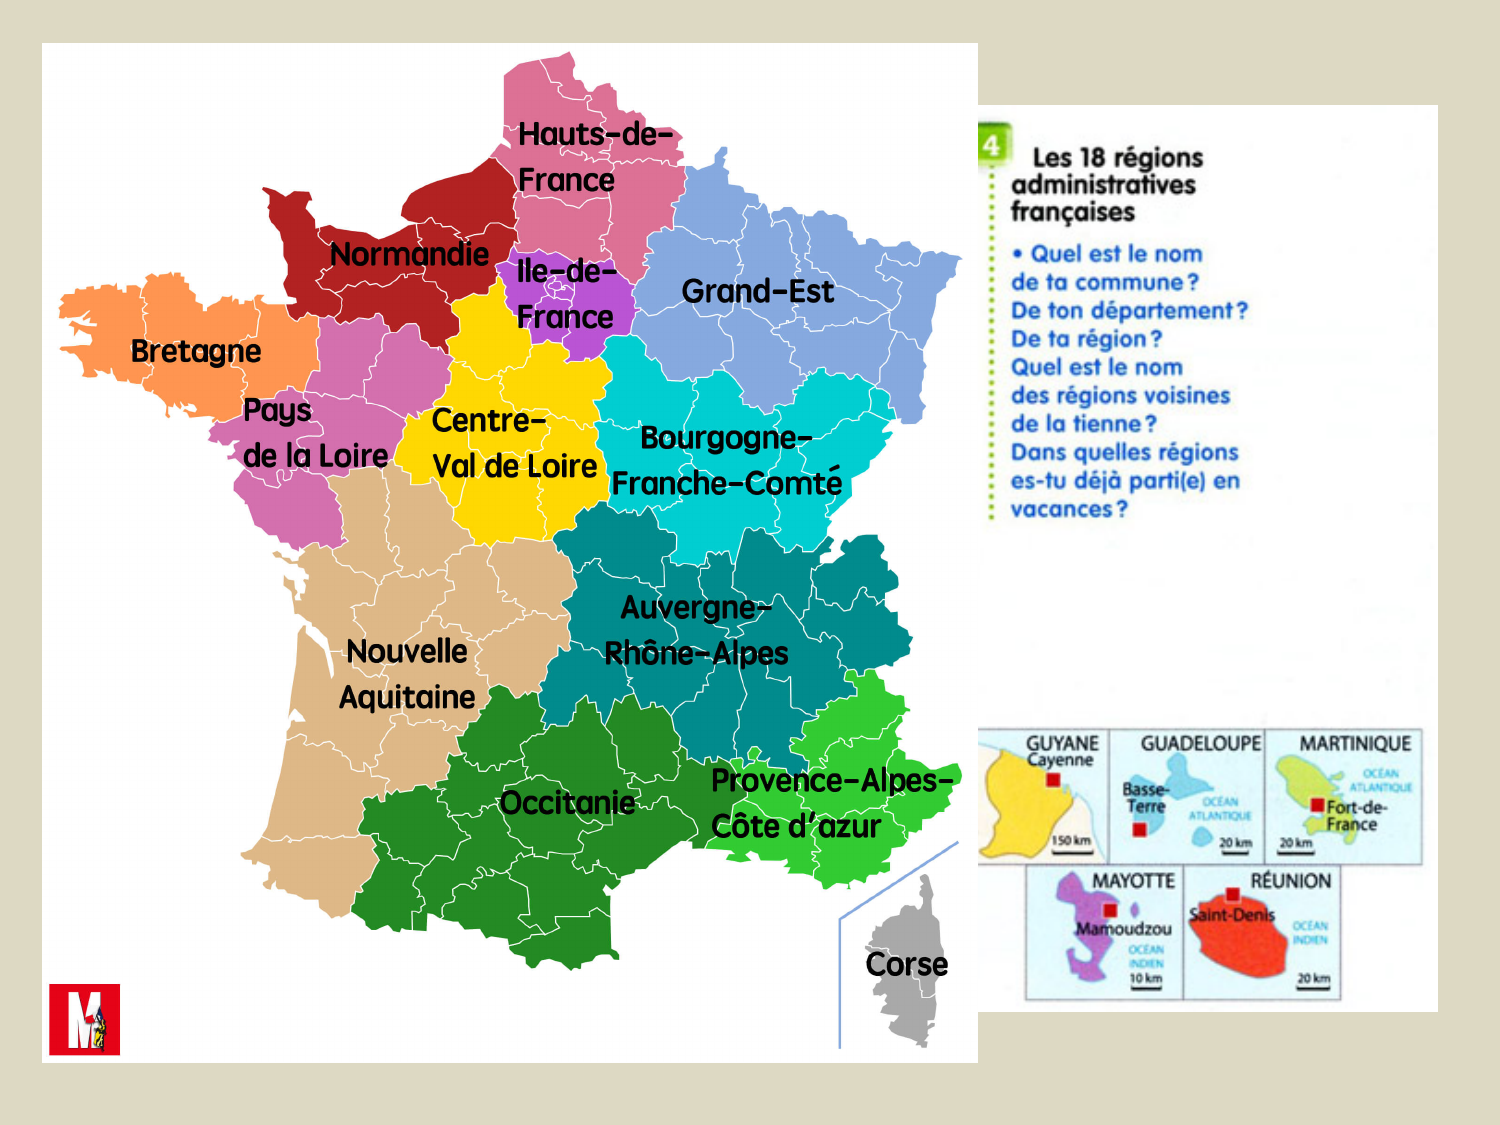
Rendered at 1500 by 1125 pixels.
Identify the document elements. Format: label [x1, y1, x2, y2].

picture [42, 42, 1439, 1063]
